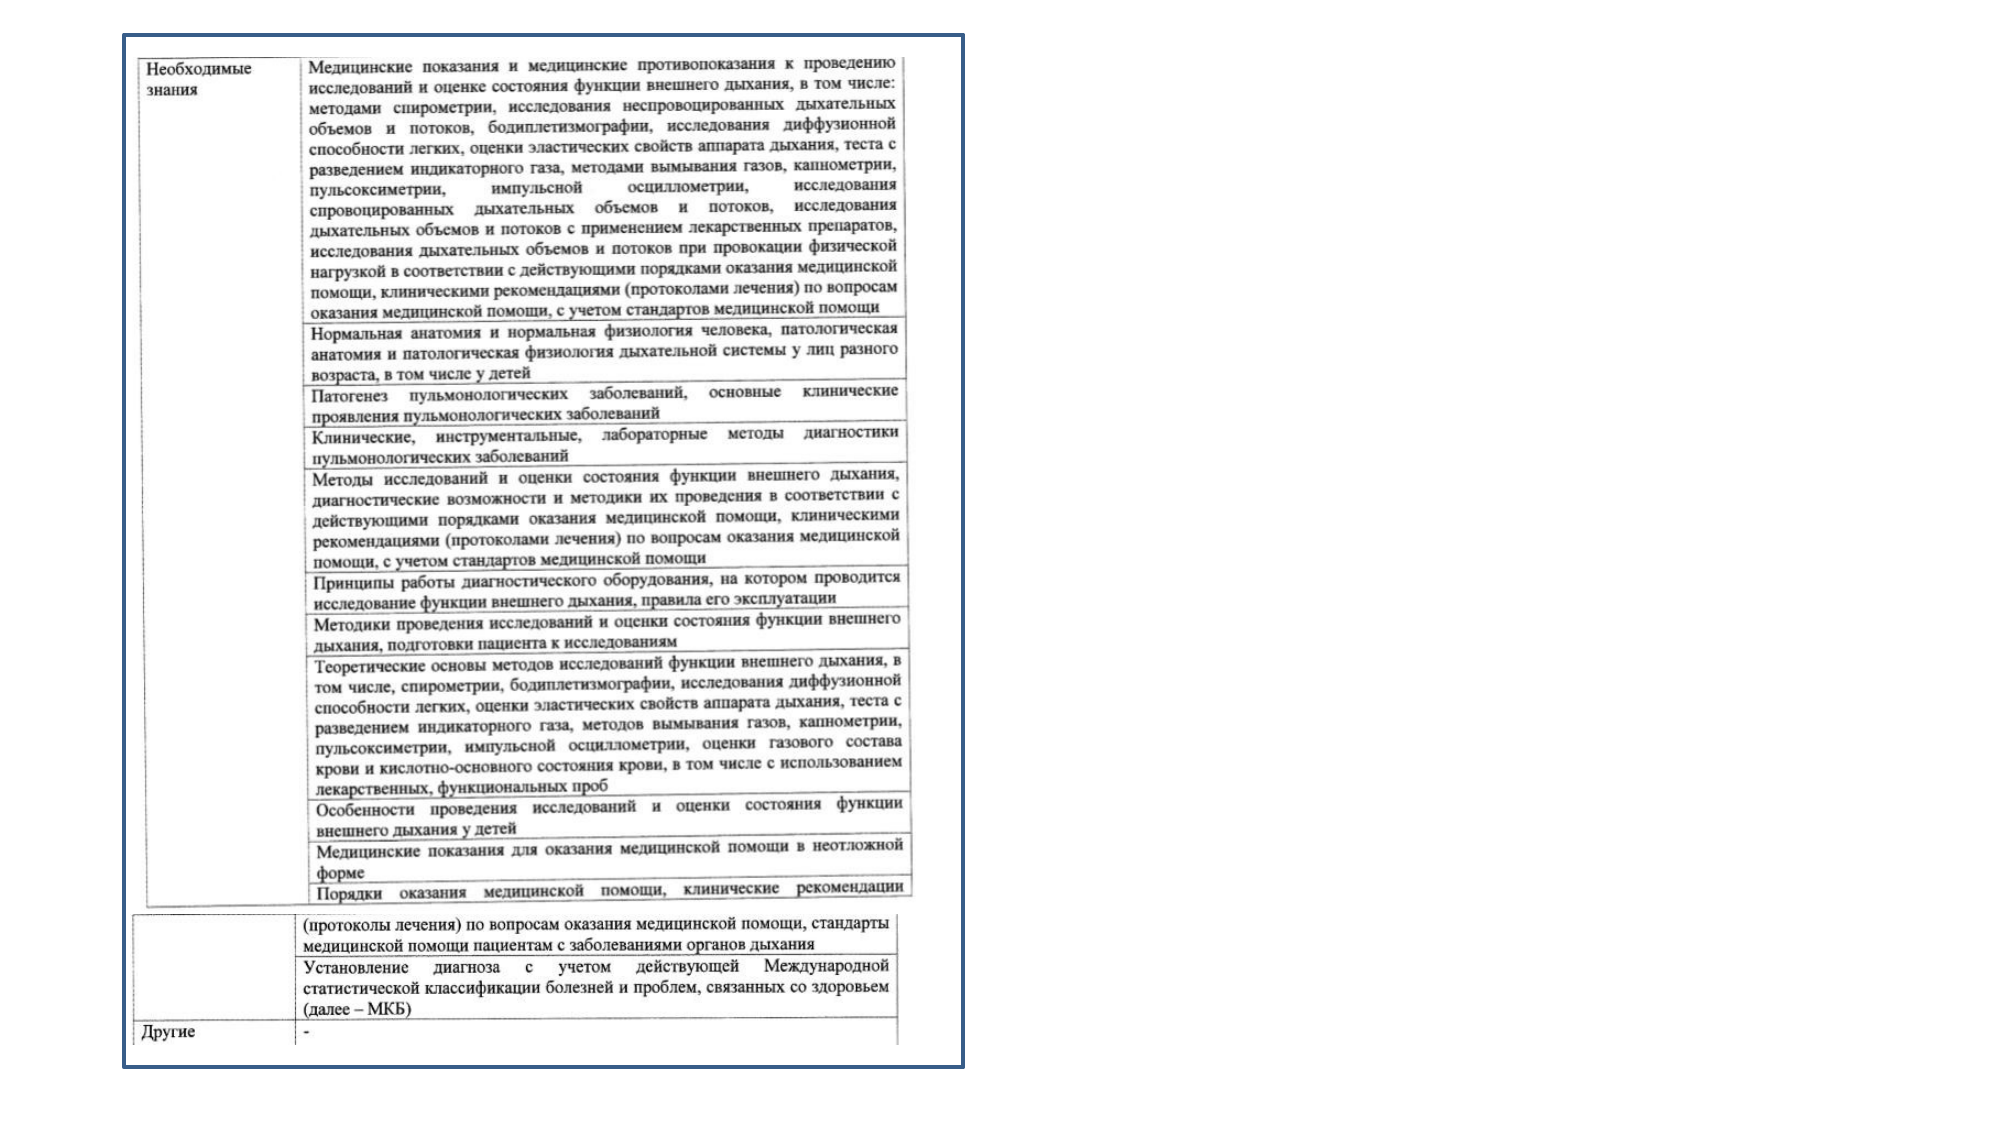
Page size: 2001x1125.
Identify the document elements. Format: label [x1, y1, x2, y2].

text_box [124, 34, 964, 1068]
